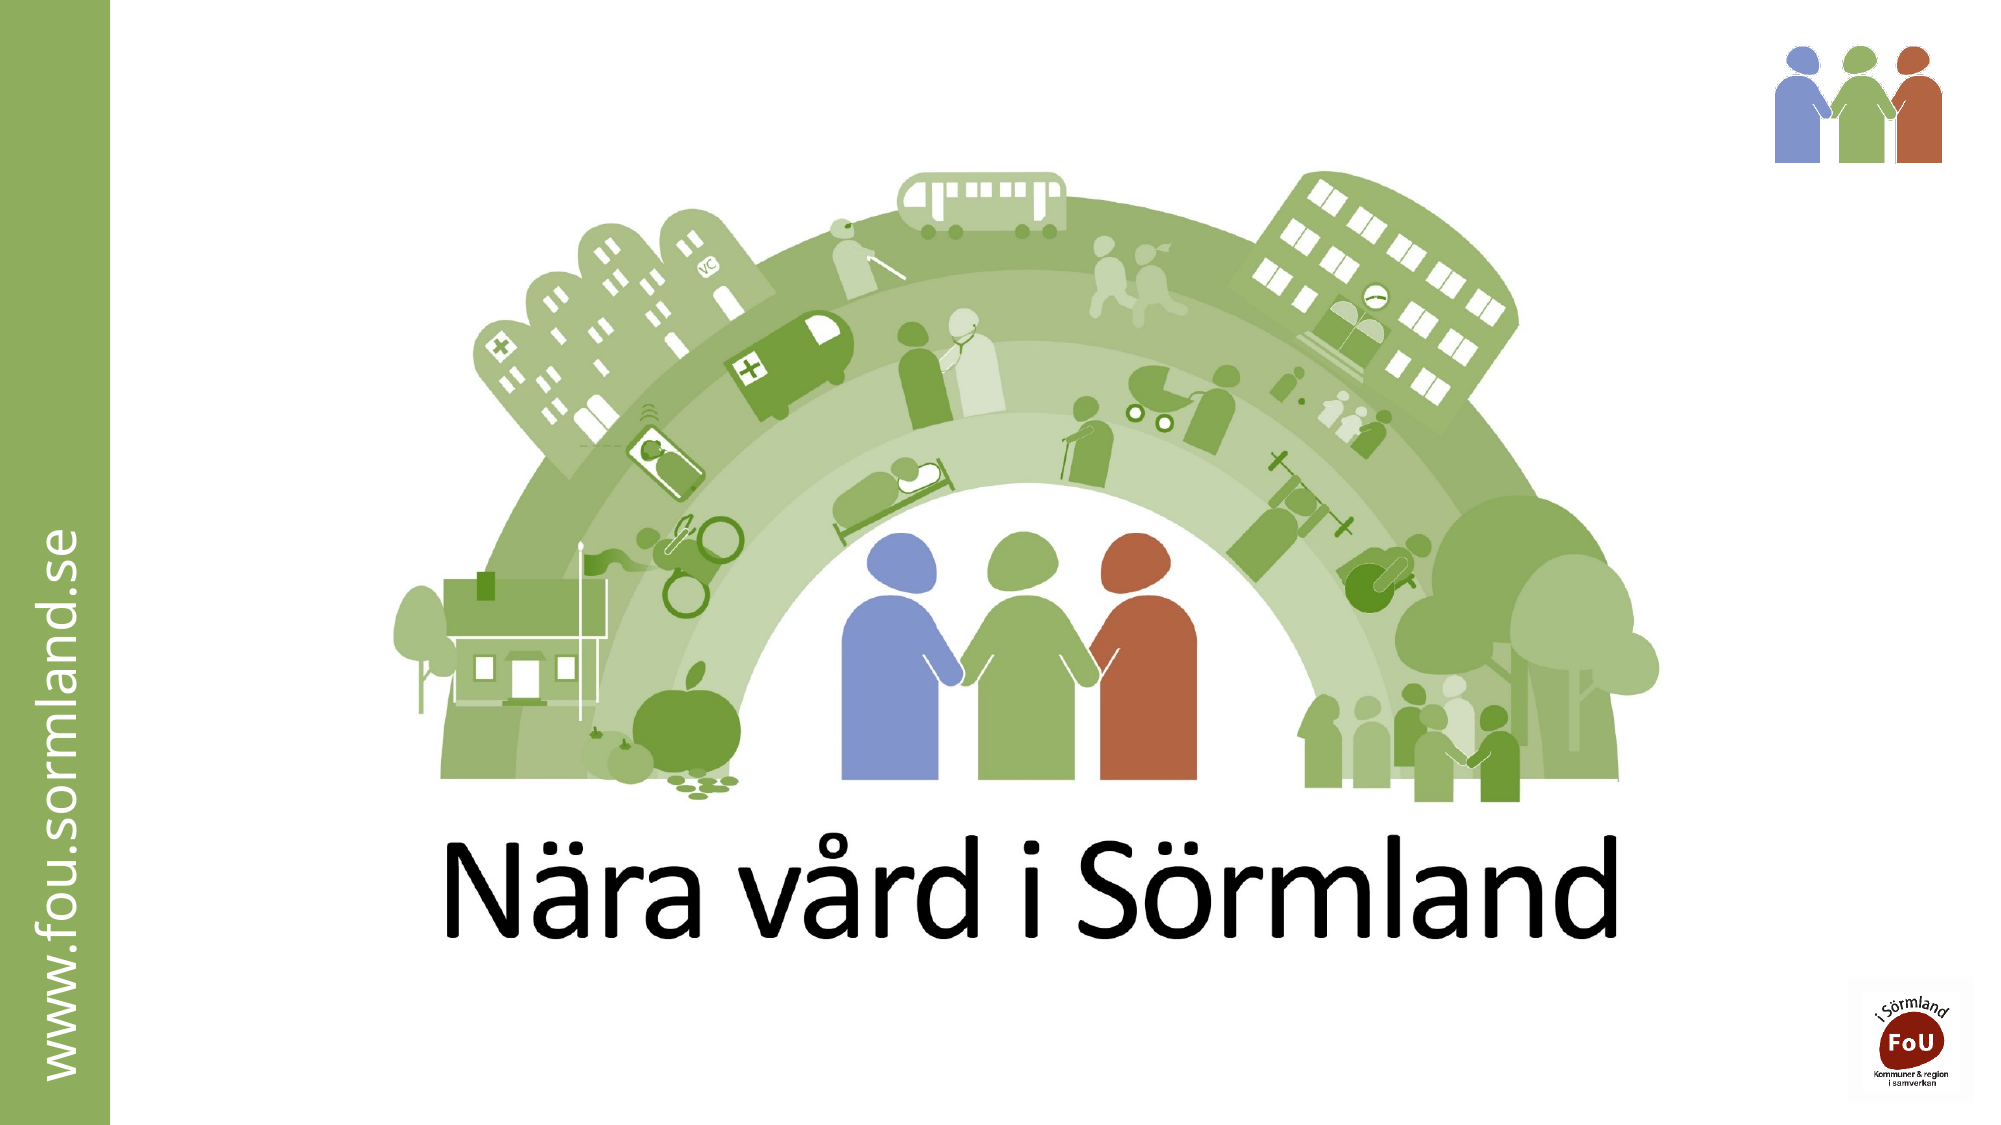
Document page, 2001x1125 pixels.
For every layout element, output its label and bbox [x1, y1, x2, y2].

picture [1773, 44, 1943, 164]
picture [1848, 977, 1974, 1103]
list [375, 67, 1665, 980]
